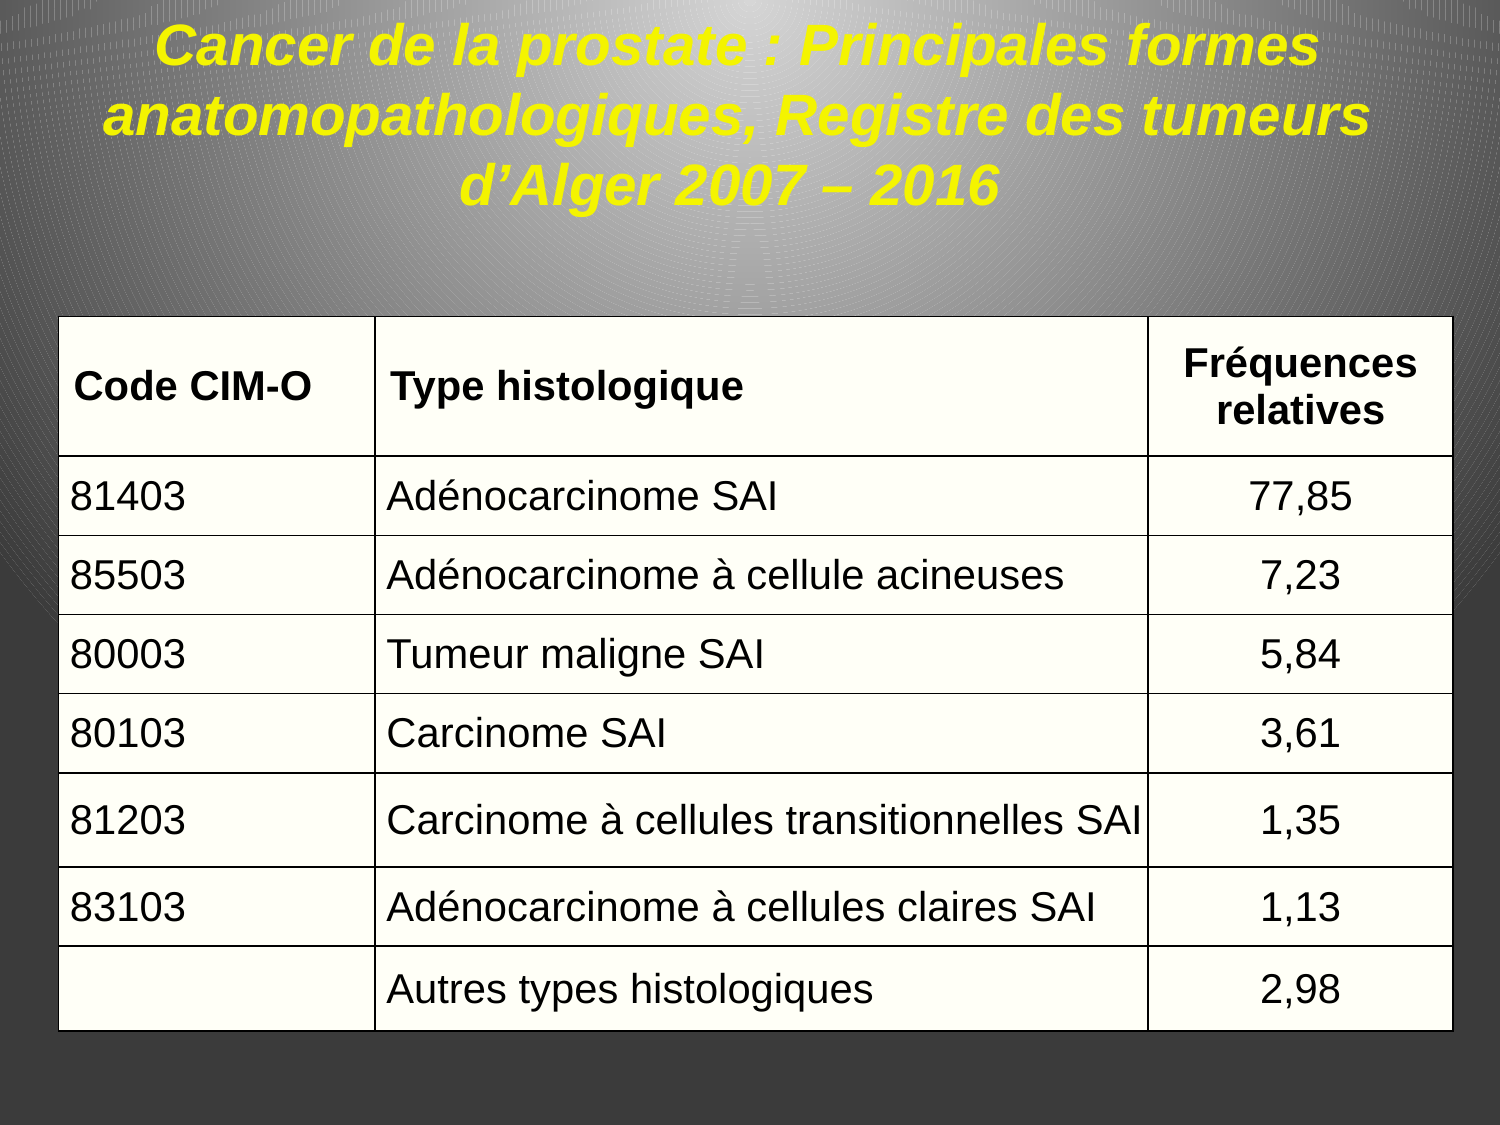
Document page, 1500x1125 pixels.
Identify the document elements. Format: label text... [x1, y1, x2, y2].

table_cell 80103 [59, 694, 374, 772]
table_cell Adénocarcinome à cellule acineuses [376, 536, 1147, 614]
table_cell 7,23 [1149, 536, 1452, 614]
table_cell 2,98 [1149, 947, 1452, 1030]
table_header Type histologique [376, 317, 1147, 455]
text_box Cancer de la prostate : Principales formes anatomopathologiques, Registre des tumeurs d’Alger 2007 – 2016 [46, 0, 1430, 225]
table_cell Carcinome à cellules transitionnelles SAI [376, 774, 1147, 866]
table_cell 5,84 [1149, 615, 1452, 693]
table_header Fréquences relatives [1149, 317, 1452, 455]
table_cell Tumeur maligne SAI [376, 615, 1147, 693]
table_cell [59, 947, 374, 1030]
table_cell Adénocarcinome SAI [376, 457, 1147, 535]
table_cell 77,85 [1149, 457, 1452, 535]
table_cell 80003 [59, 615, 374, 693]
table_cell Adénocarcinome à cellules claires SAI [376, 868, 1147, 945]
table_cell 85503 [59, 536, 374, 614]
table_cell 83103 [59, 868, 374, 945]
table_cell Autres types histologiques [376, 947, 1147, 1030]
table_cell 81203 [59, 774, 374, 866]
table_cell 1,35 [1149, 774, 1452, 866]
table_cell 1,13 [1149, 868, 1452, 945]
table_cell Carcinome SAI [376, 694, 1147, 772]
table_header Code CIM-O [59, 317, 374, 455]
table_cell 3,61 [1149, 694, 1452, 772]
table_cell 81403 [59, 457, 374, 535]
